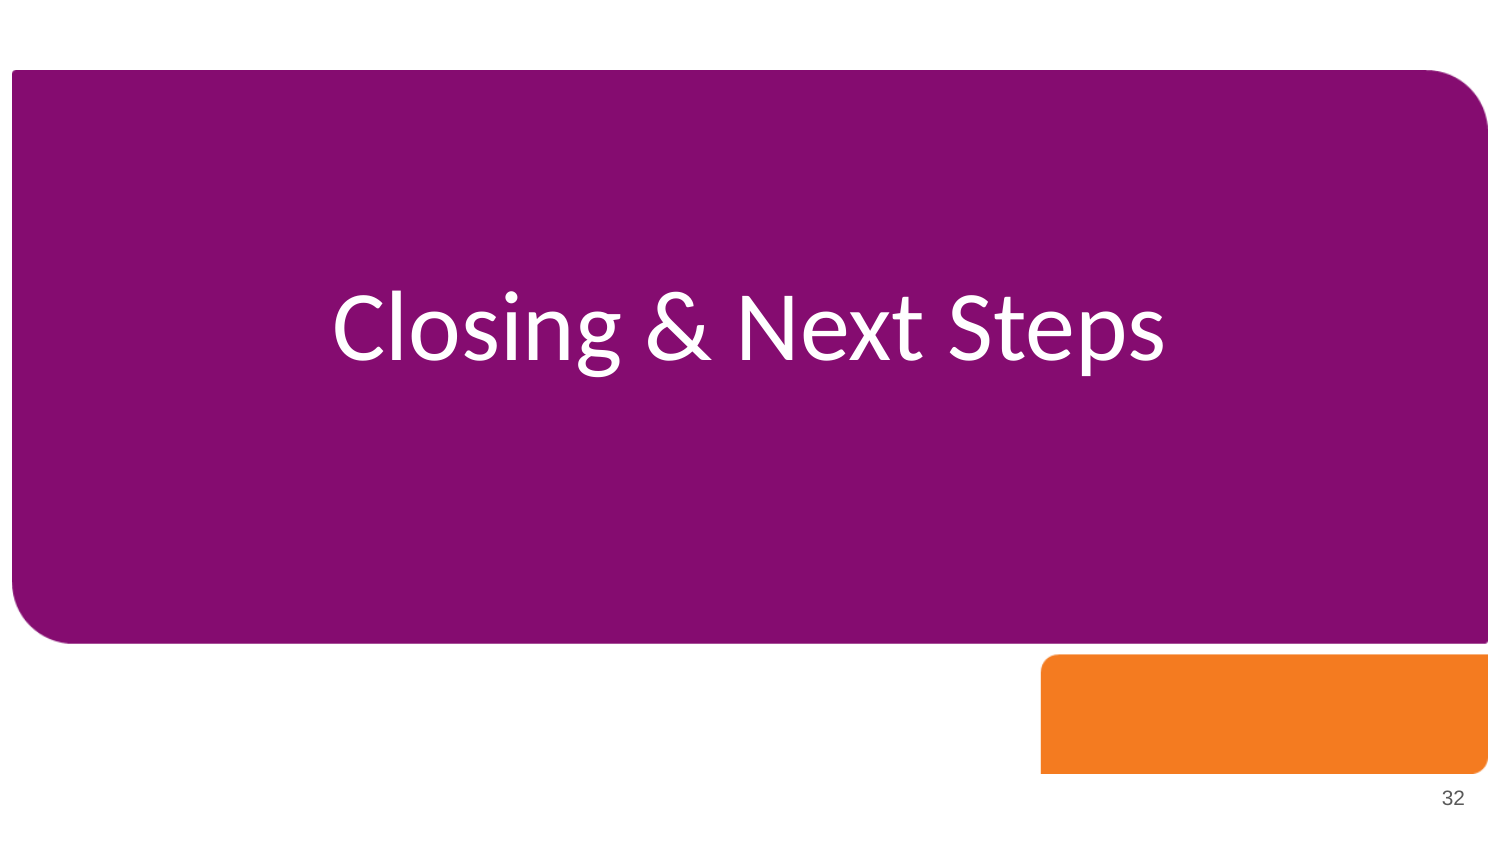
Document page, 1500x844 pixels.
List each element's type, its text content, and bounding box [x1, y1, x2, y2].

picture [12, 390, 1488, 774]
slide_number 32 [1389, 764, 1480, 830]
picture [12, 70, 1488, 251]
title Closing & Next Steps [12, 251, 1488, 390]
